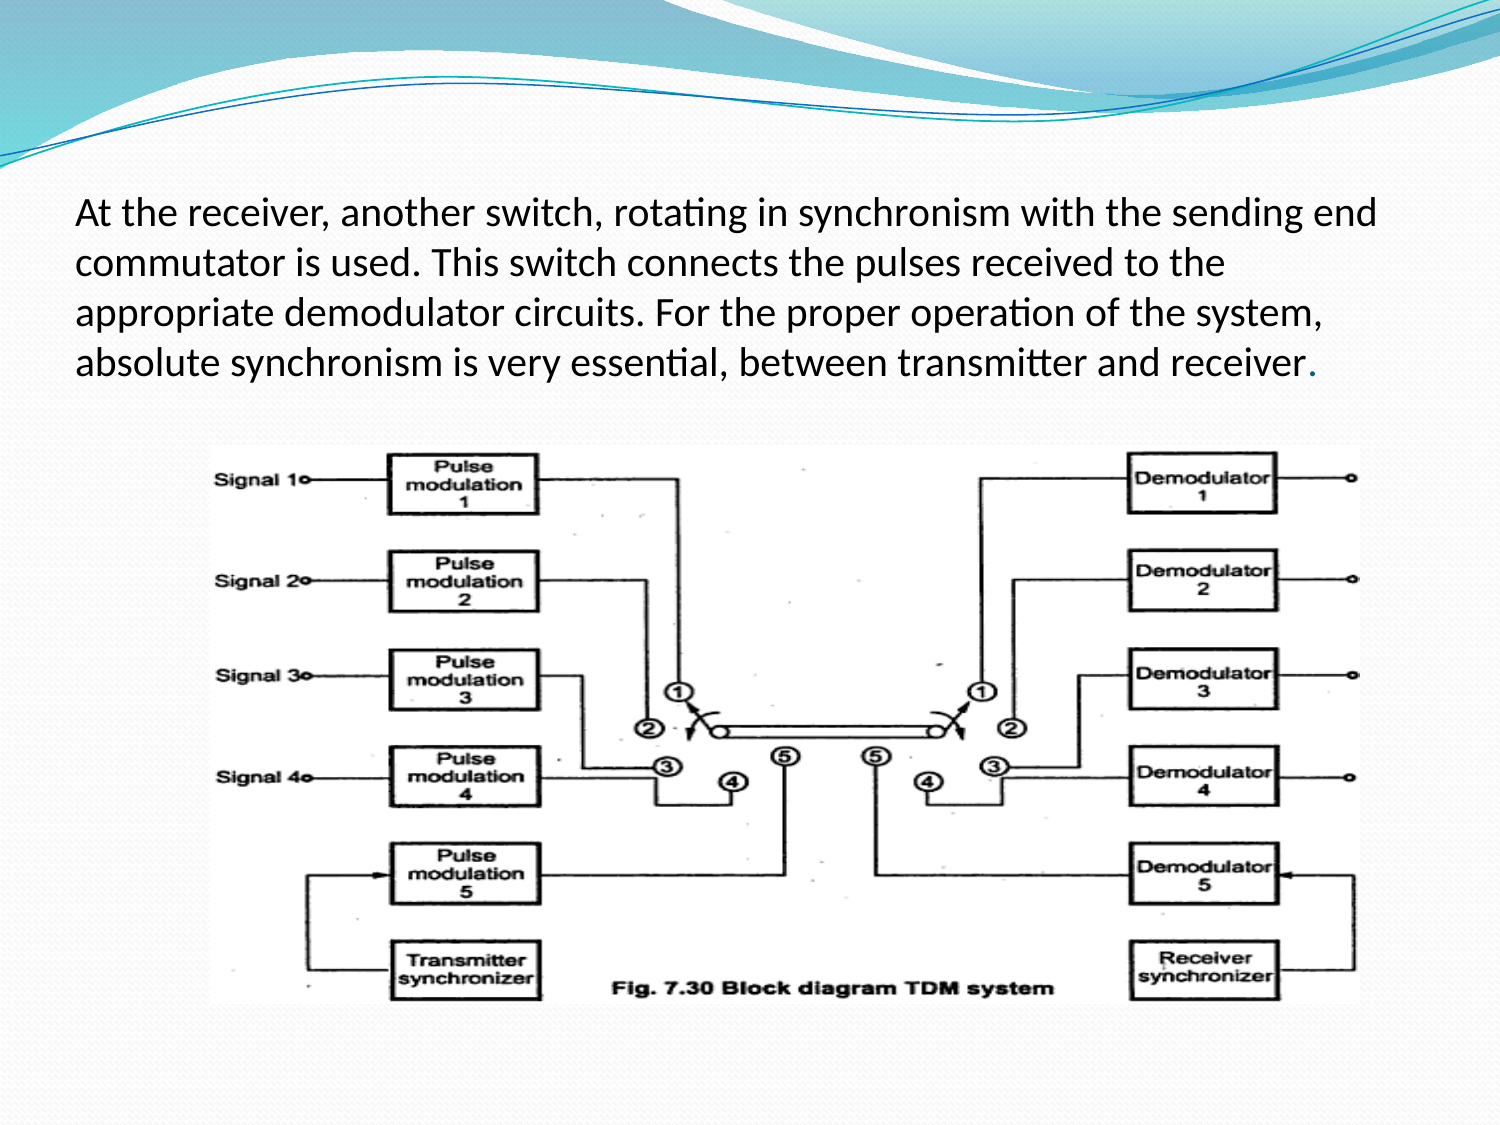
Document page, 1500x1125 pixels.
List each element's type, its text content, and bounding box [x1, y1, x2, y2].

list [210, 445, 1360, 1004]
title At the receiver, another switch, rotating in synchronism with the sending end commutator is used. This switch connects the pulses received to the appropriate demodulator circuits. For the proper operation of the system, absolute synchronism is very essential, between transmitter and receiver. [75, 115, 1425, 411]
